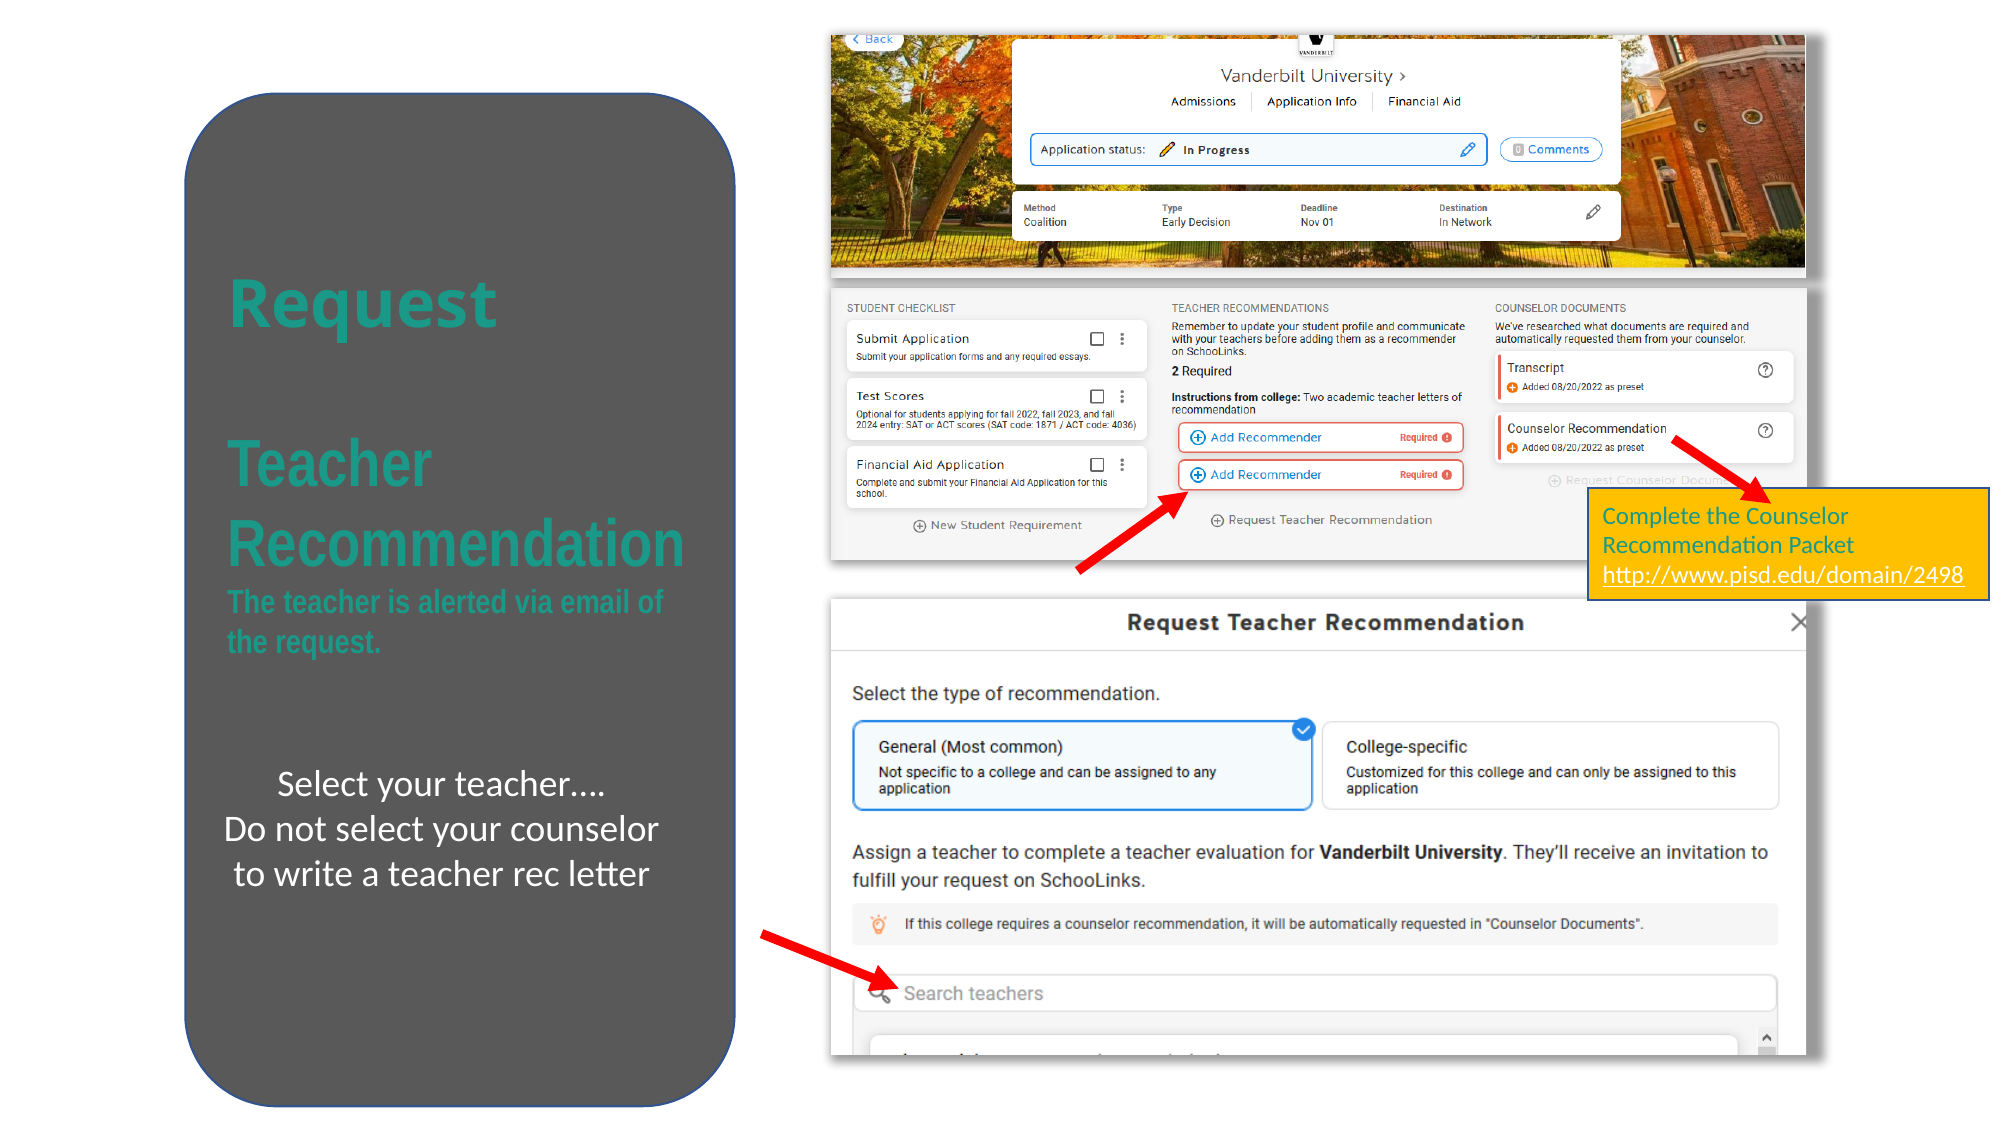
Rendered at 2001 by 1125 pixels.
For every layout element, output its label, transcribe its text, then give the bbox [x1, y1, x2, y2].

text_box Request Teacher Recommendation The teacher is alerted via email of the request. [185, 93, 735, 1107]
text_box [761, 933, 900, 989]
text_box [1077, 491, 1189, 572]
picture [830, 34, 1807, 278]
picture [830, 288, 1807, 560]
text_box Complete the Counselor Recommendation Packet http://www.pisd.edu/domain/2498 [1587, 488, 1990, 600]
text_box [1673, 438, 1772, 504]
picture [830, 599, 1807, 1055]
text_box Select your teacher…. Do not select your counselor to write a teacher rec letter [201, 751, 683, 904]
